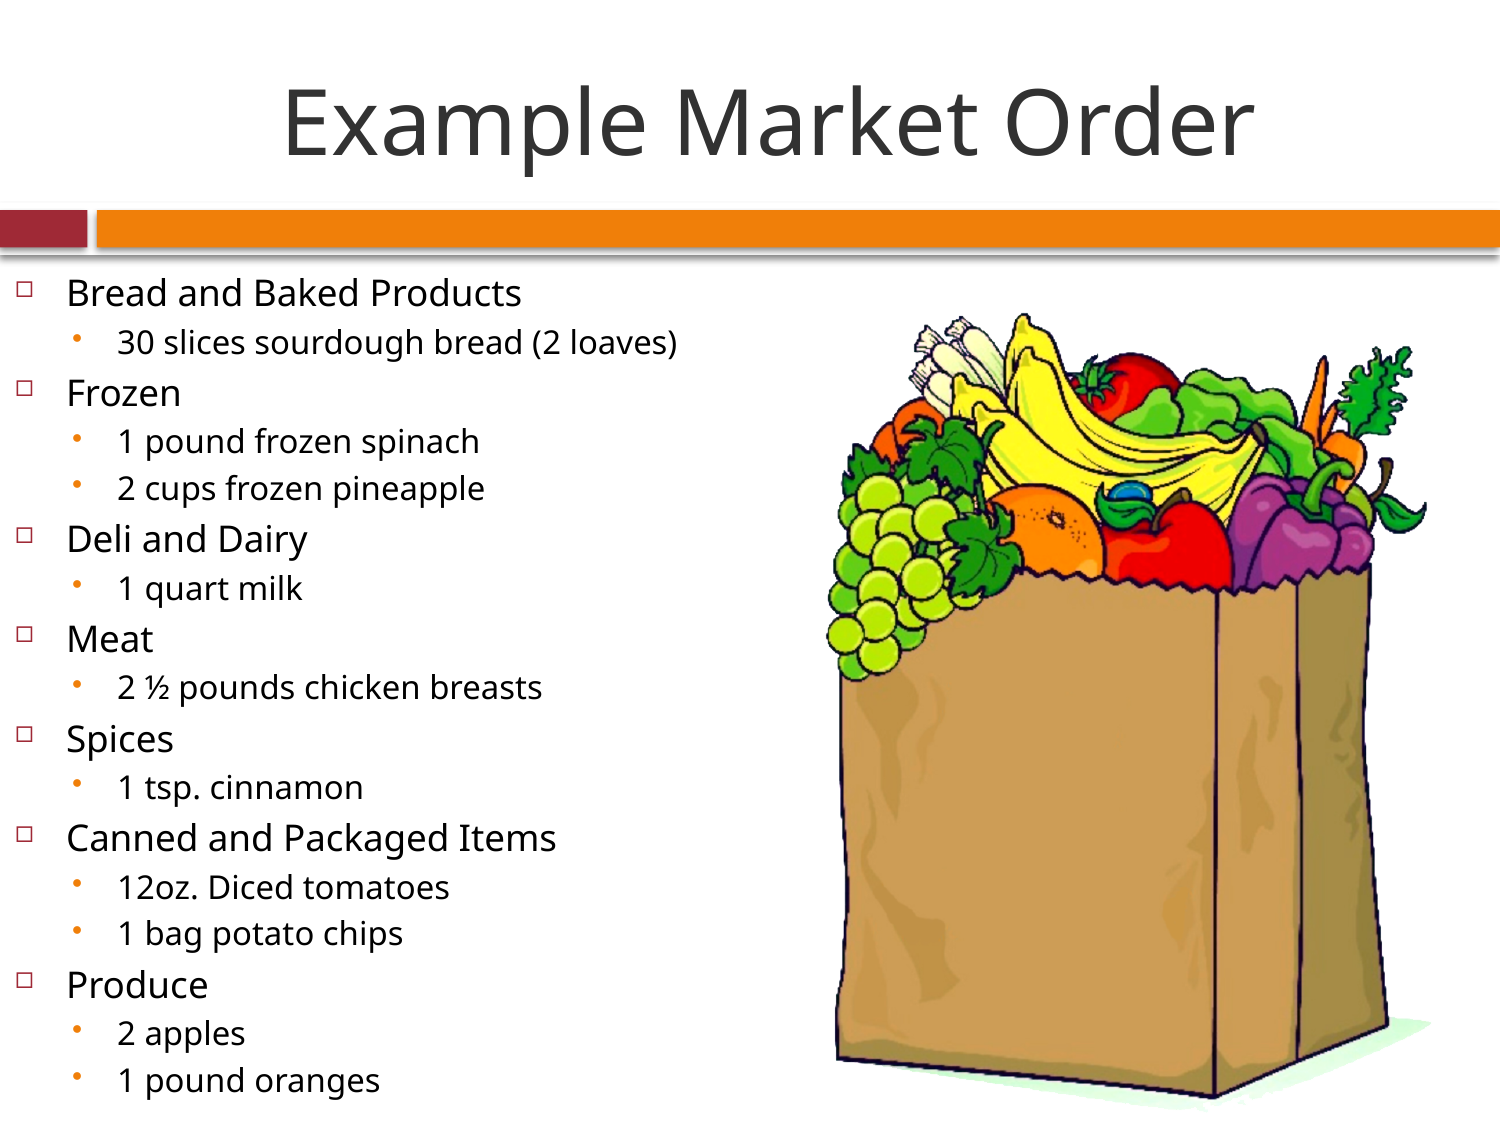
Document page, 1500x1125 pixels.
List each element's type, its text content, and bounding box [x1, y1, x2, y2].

title Example Market Order [100, 37, 1438, 200]
list Bread and Baked Products 30 slices sourdough bread (2 loaves) Frozen 1 pound frozen spinach 2 cups frozen pineapple Deli and Dairy 1 quart milk Meat 2 ½ pounds chicken breasts Spices 1 tsp. cinnamon Canned and Packaged Items 12oz. Diced tomatoes 1 bag potato chips Produce 2 apples 1 pound oranges [0, 262, 1438, 1113]
picture [825, 312, 1433, 1113]
